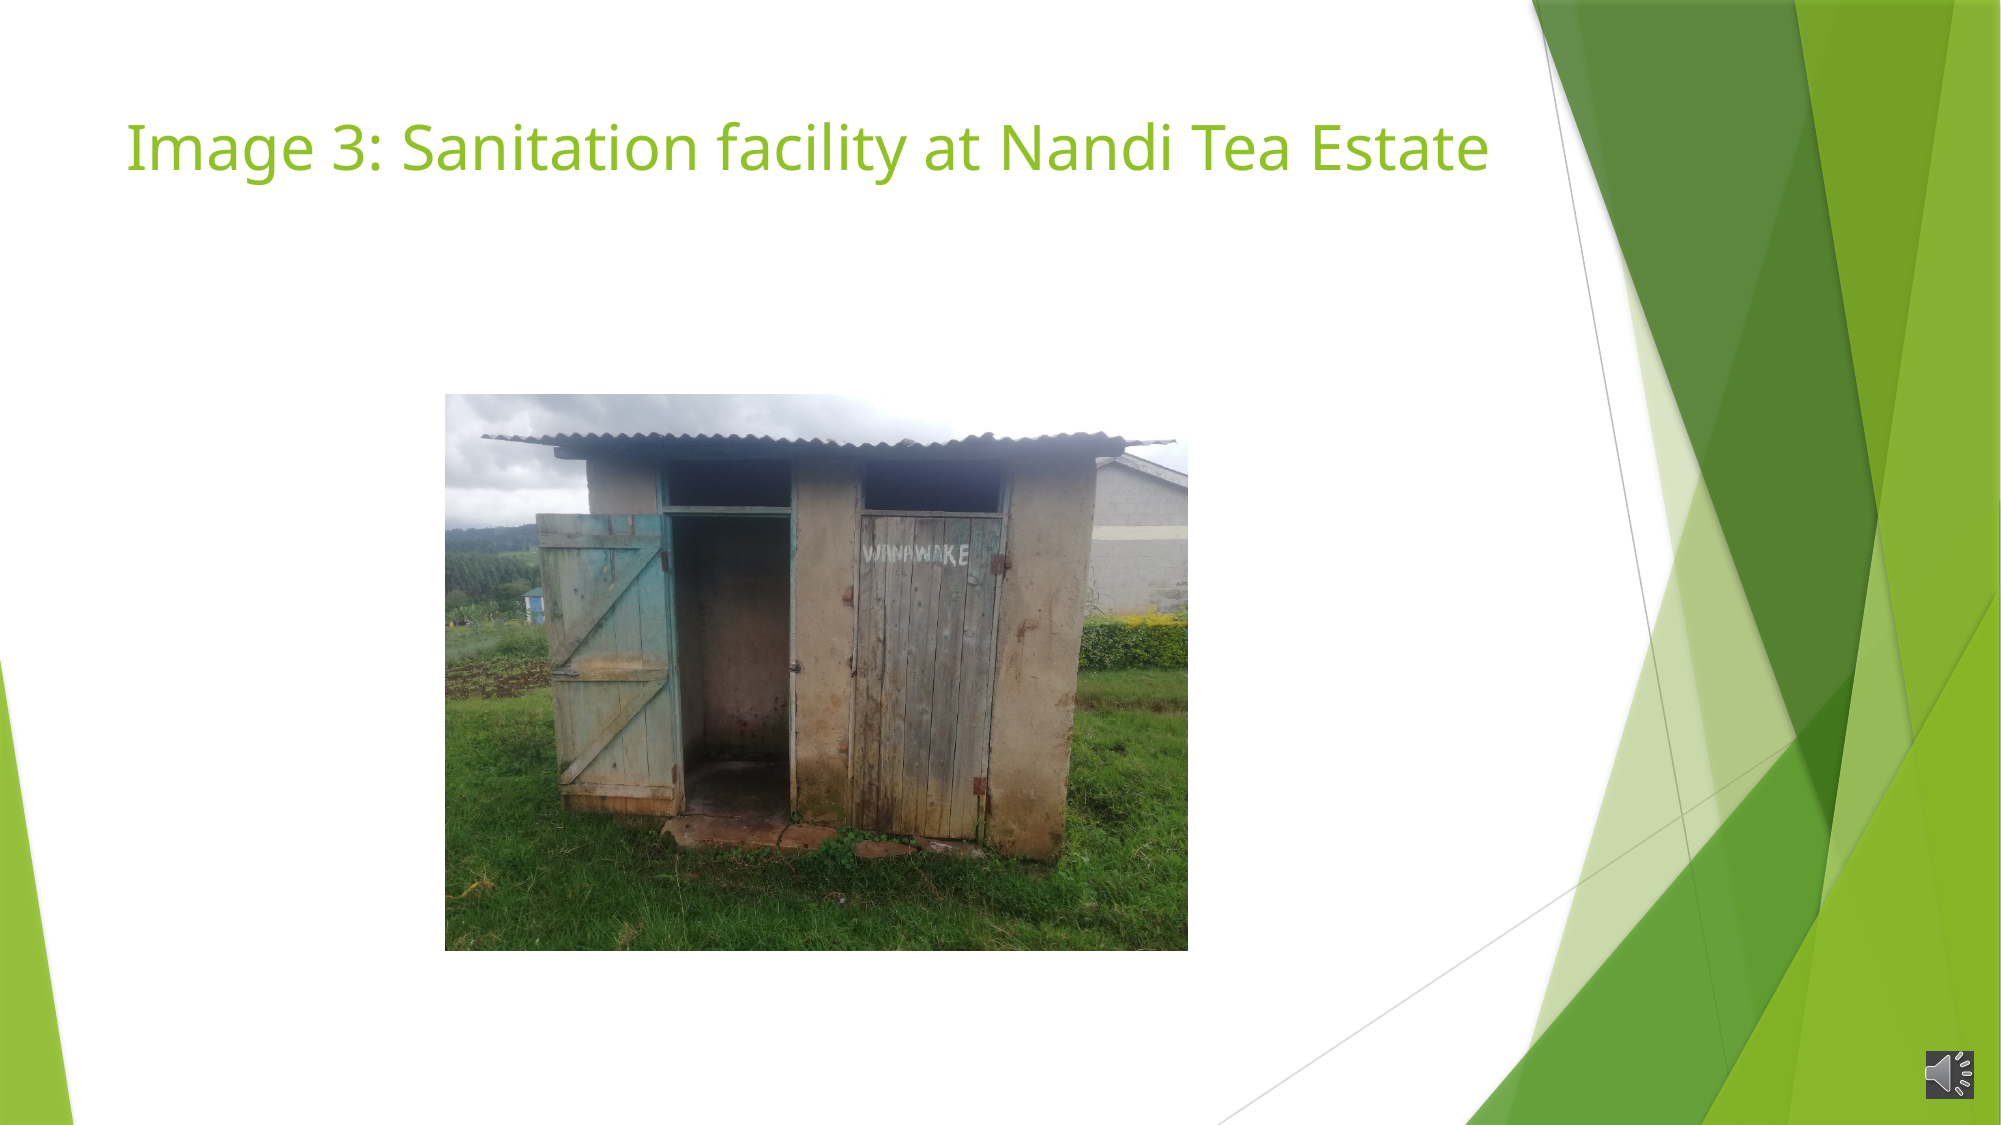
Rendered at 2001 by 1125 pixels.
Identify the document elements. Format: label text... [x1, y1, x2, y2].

title Image 3: Sanitation facility at Nandi Tea Estate [111, 99, 1522, 317]
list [444, 394, 1189, 952]
picture [1924, 1049, 1976, 1101]
